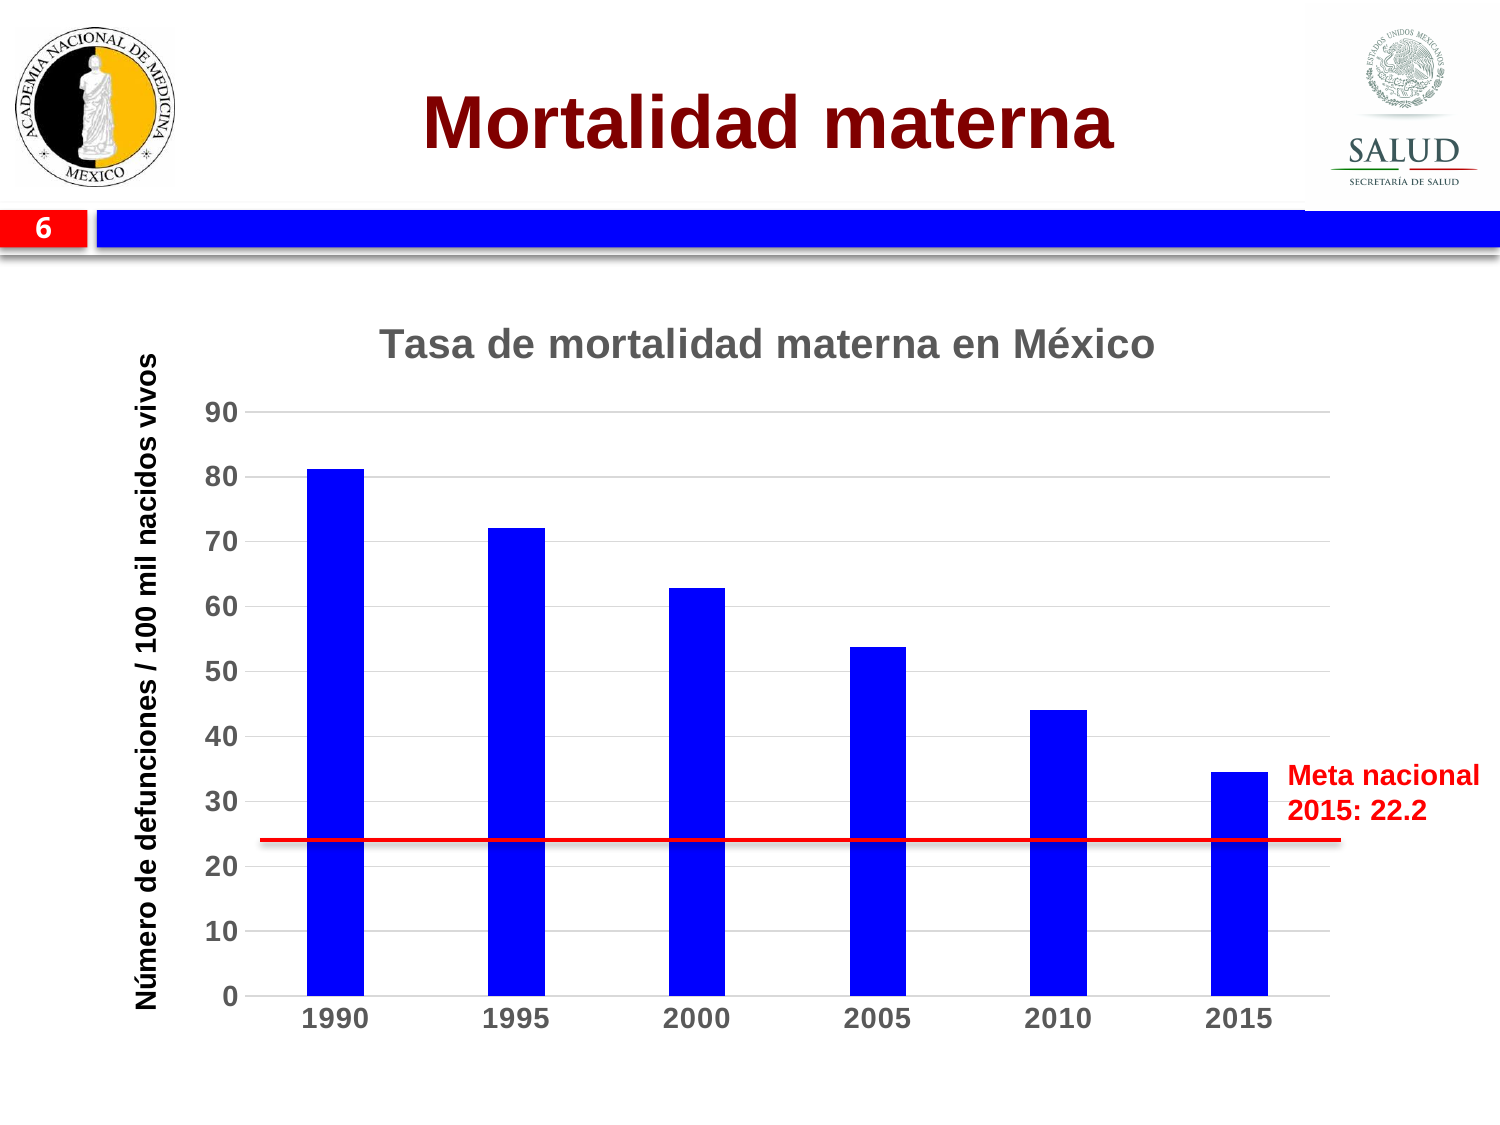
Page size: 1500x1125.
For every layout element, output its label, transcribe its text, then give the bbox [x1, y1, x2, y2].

chart [181, 284, 1354, 1051]
picture [15, 27, 175, 187]
title Mortalidad materna [99, 37, 1299, 200]
text_box Meta nacional 2015: 22.2 [1358, 748, 1500, 834]
text_box Número de defunciones / 100 mil nacidos vivos [119, 252, 169, 1114]
slide_number 6 [0, 208, 88, 249]
picture [1304, 3, 1500, 211]
